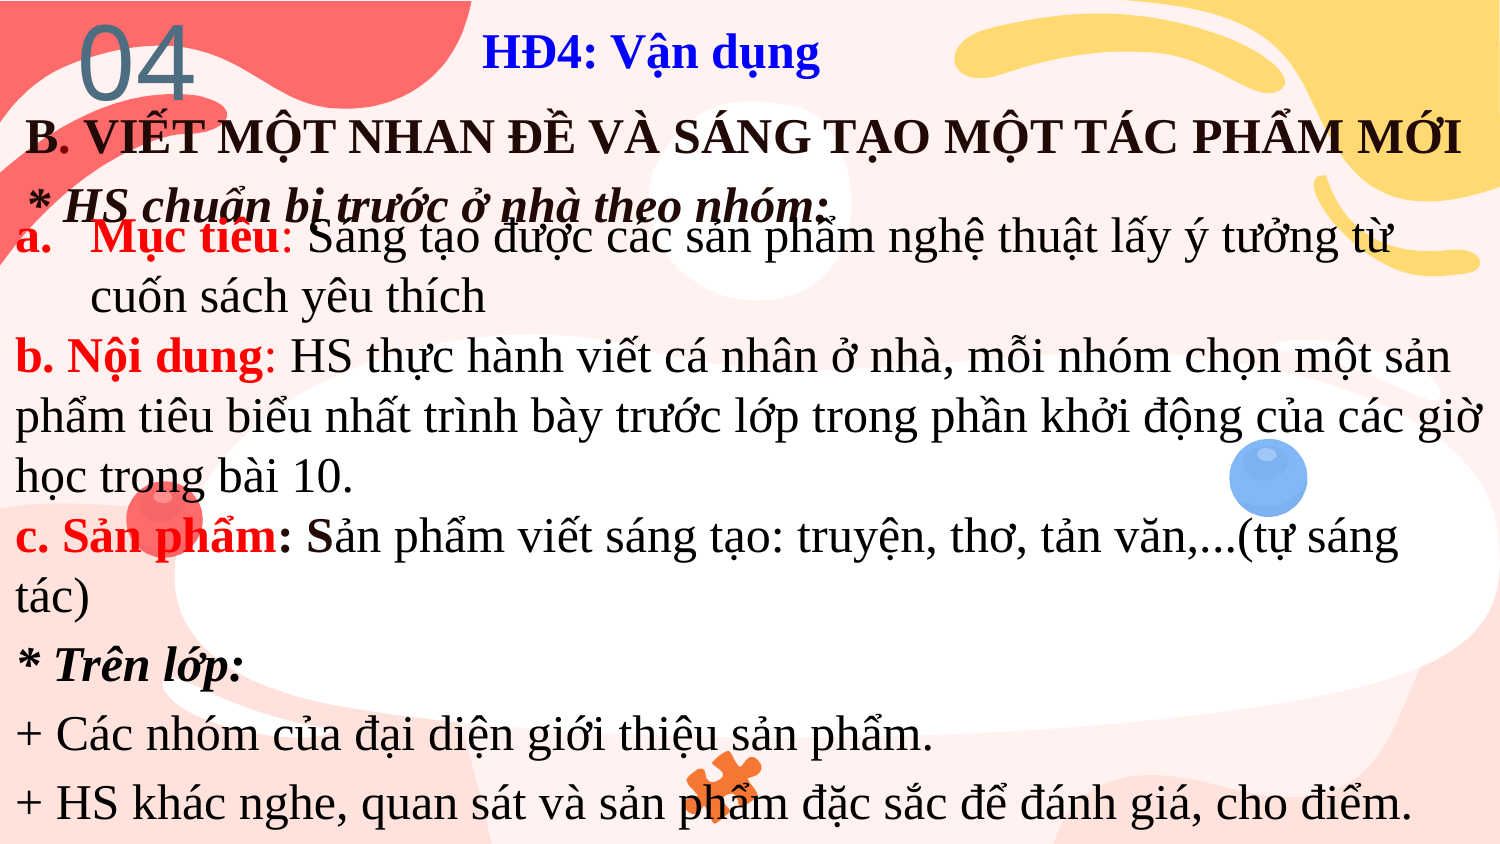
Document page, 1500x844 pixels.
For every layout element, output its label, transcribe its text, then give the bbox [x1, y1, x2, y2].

text_box Mục tiêu: Sáng tạo được các sản phẩm nghệ thuật lấy ý tưởng từ cuốn sách yêu thích b. Nội dung: HS thực hành viết cá nhân ở nhà, mỗi nhóm chọn một sản phẩm tiêu biểu nhất trình bày trước lớp trong phần khởi động của các giờ học trong bài 10. c. Sản phẩm: Sản phẩm viết sáng tạo: truyện, thơ, tản văn,...(tự sáng tác) * Trên lớp: + Các nhóm của đại diện giới thiệu sản phẩm. + HS khác nghe, quan sát và sản phẩm đặc sắc để đánh giá, cho điểm. [0, 195, 1500, 844]
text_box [126, 481, 203, 558]
title 04 [50, 0, 224, 79]
subtitle B. VIẾT MỘT NHAN ĐỀ VÀ SÁNG TẠO MỘT TÁC PHẨM MỚI * HS chuẩn bị trước ở nhà theo nhóm: [0, 79, 1488, 195]
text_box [162, 334, 1500, 738]
title HĐ4: Vận dụng [240, 0, 1075, 79]
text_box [1229, 438, 1308, 518]
